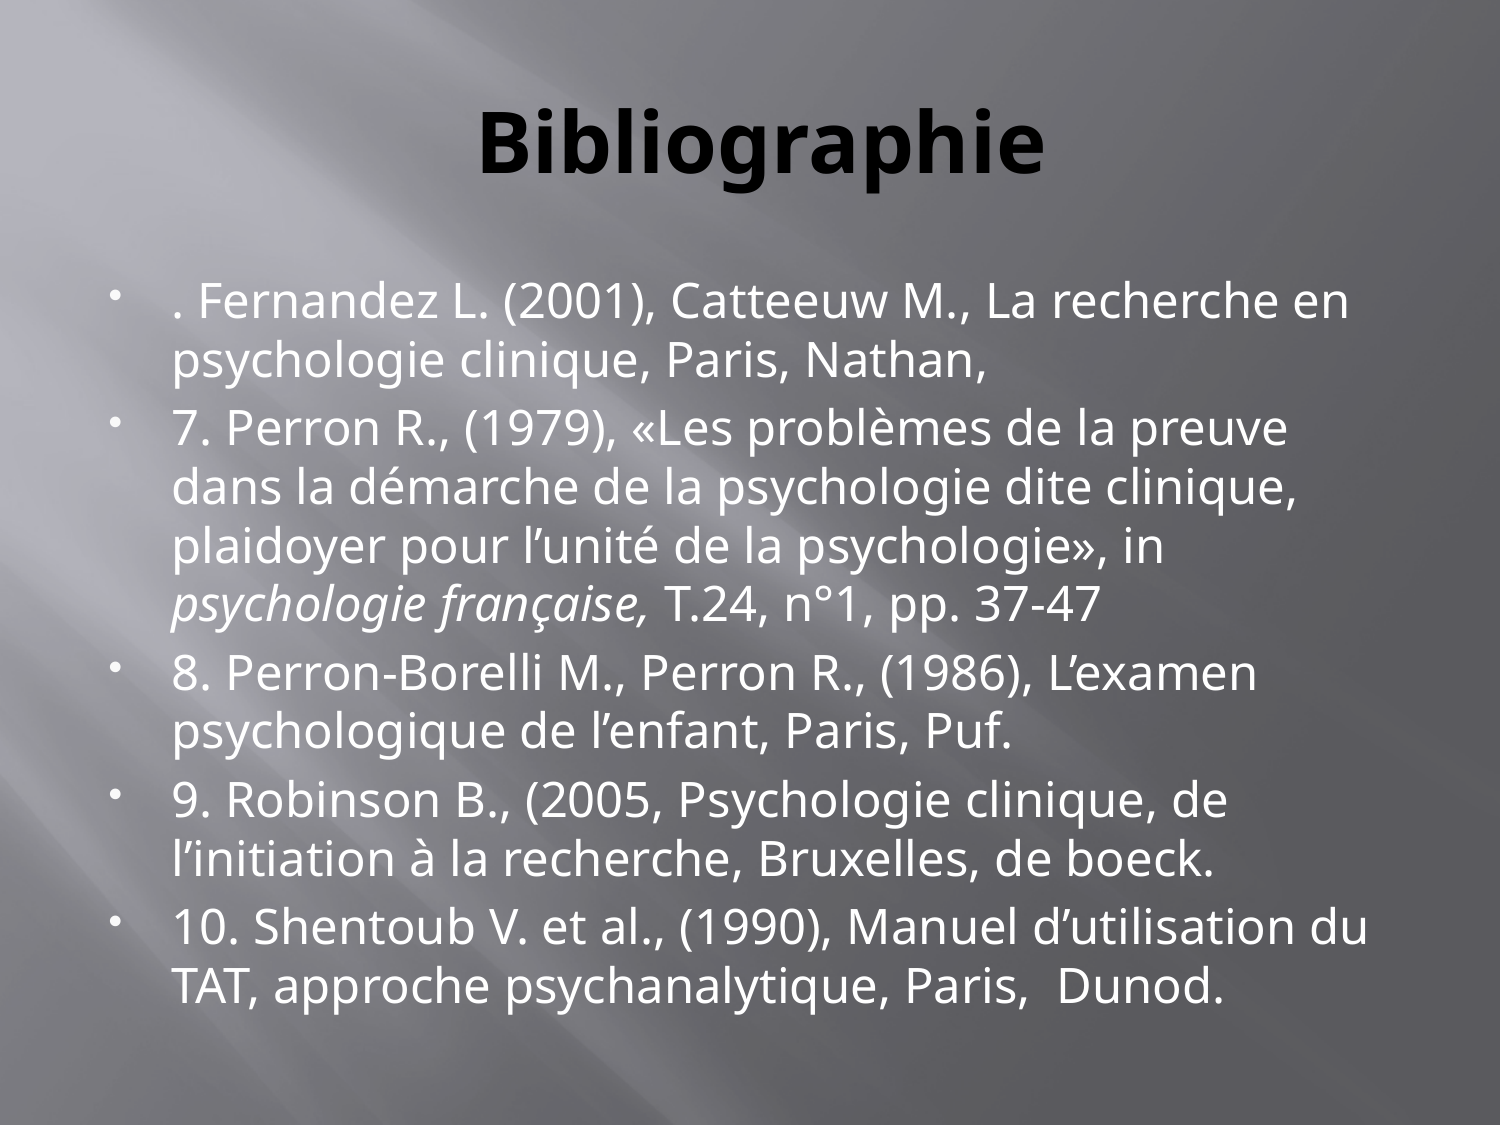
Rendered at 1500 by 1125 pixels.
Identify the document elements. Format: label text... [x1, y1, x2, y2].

list . Fernandez L. (2001), Catteeuw M., La recherche en psychologie clinique, Paris, Nathan, 7. Perron R., (1979), «Les problèmes de la preuve dans la démarche de la psychologie dite clinique, plaidoyer pour l’unité de la psychologie», in psychologie française, T.24, n°1, pp. 37-47 8. Perron-Borelli M., Perron R., (1986), L’examen psychologique de l’enfant, Paris, Puf. 9. Robinson B., (2005, Psychologie clinique, de l’initiation à la recherche, Bruxelles, de boeck. 10. Shentoub V. et al., (1990), Manuel d’utilisation du TAT, approche psychanalytique, Paris, Dunod. [75, 262, 1425, 1035]
title Bibliographie [75, 45, 1425, 233]
